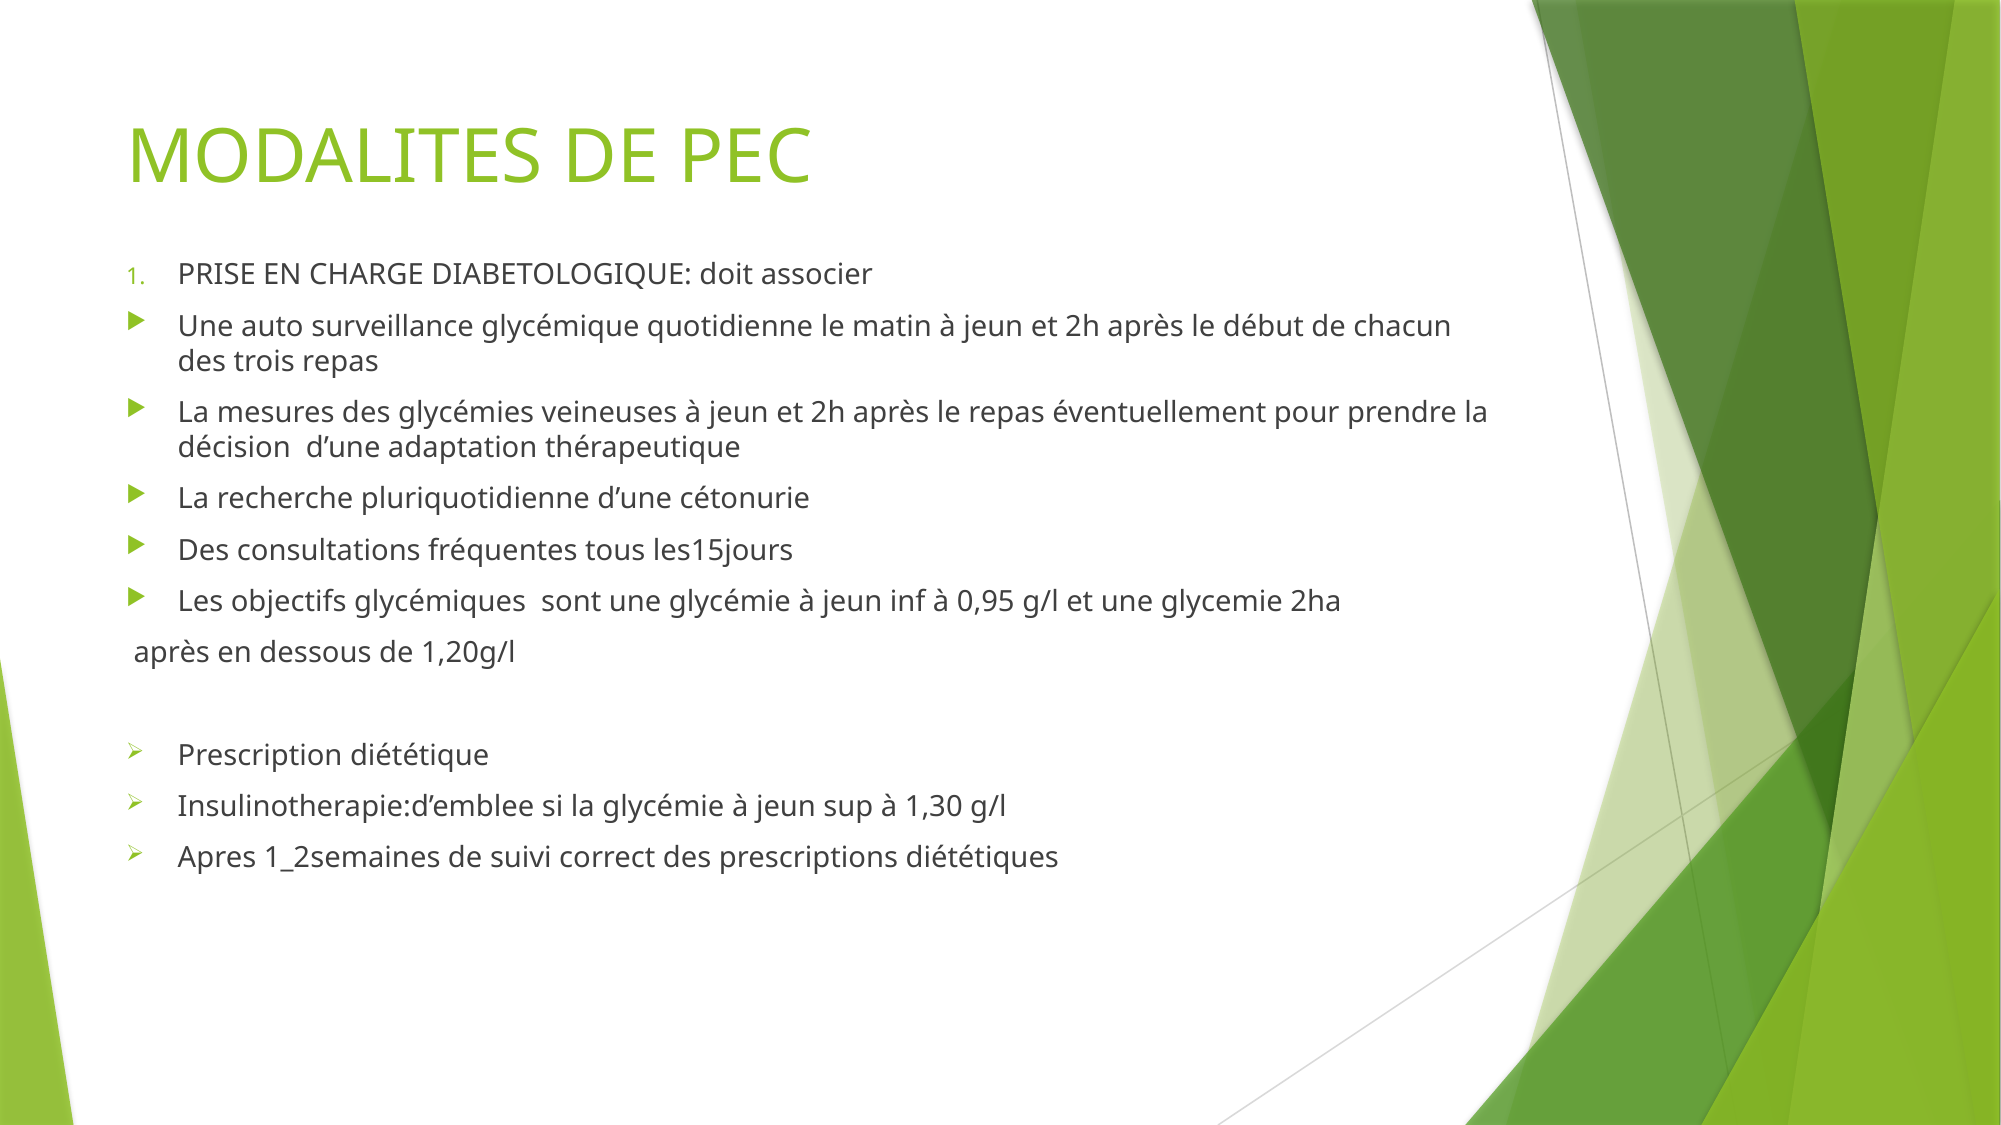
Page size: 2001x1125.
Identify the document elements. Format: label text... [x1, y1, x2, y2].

list PRISE EN CHARGE DIABETOLOGIQUE: doit associer Une auto surveillance glycémique quotidienne le matin à jeun et 2h après le début de chacun des trois repas La mesures des glycémies veineuses à jeun et 2h après le repas éventuellement pour prendre la décision d’une adaptation thérapeutique La recherche pluriquotidienne d’une cétonurie Des consultations fréquentes tous les15jours Les objectifs glycémiques sont une glycémie à jeun inf à 0,95 g/l et une glycemie 2ha après en dessous de 1,20g/l Prescription diététique Insulinotherapie:d’emblee si la glycémie à jeun sup à 1,30 g/l Apres 1_2semaines de suivi correct des prescriptions diététiques [111, 247, 1522, 885]
title MODALITES DE PEC [111, 99, 1522, 247]
